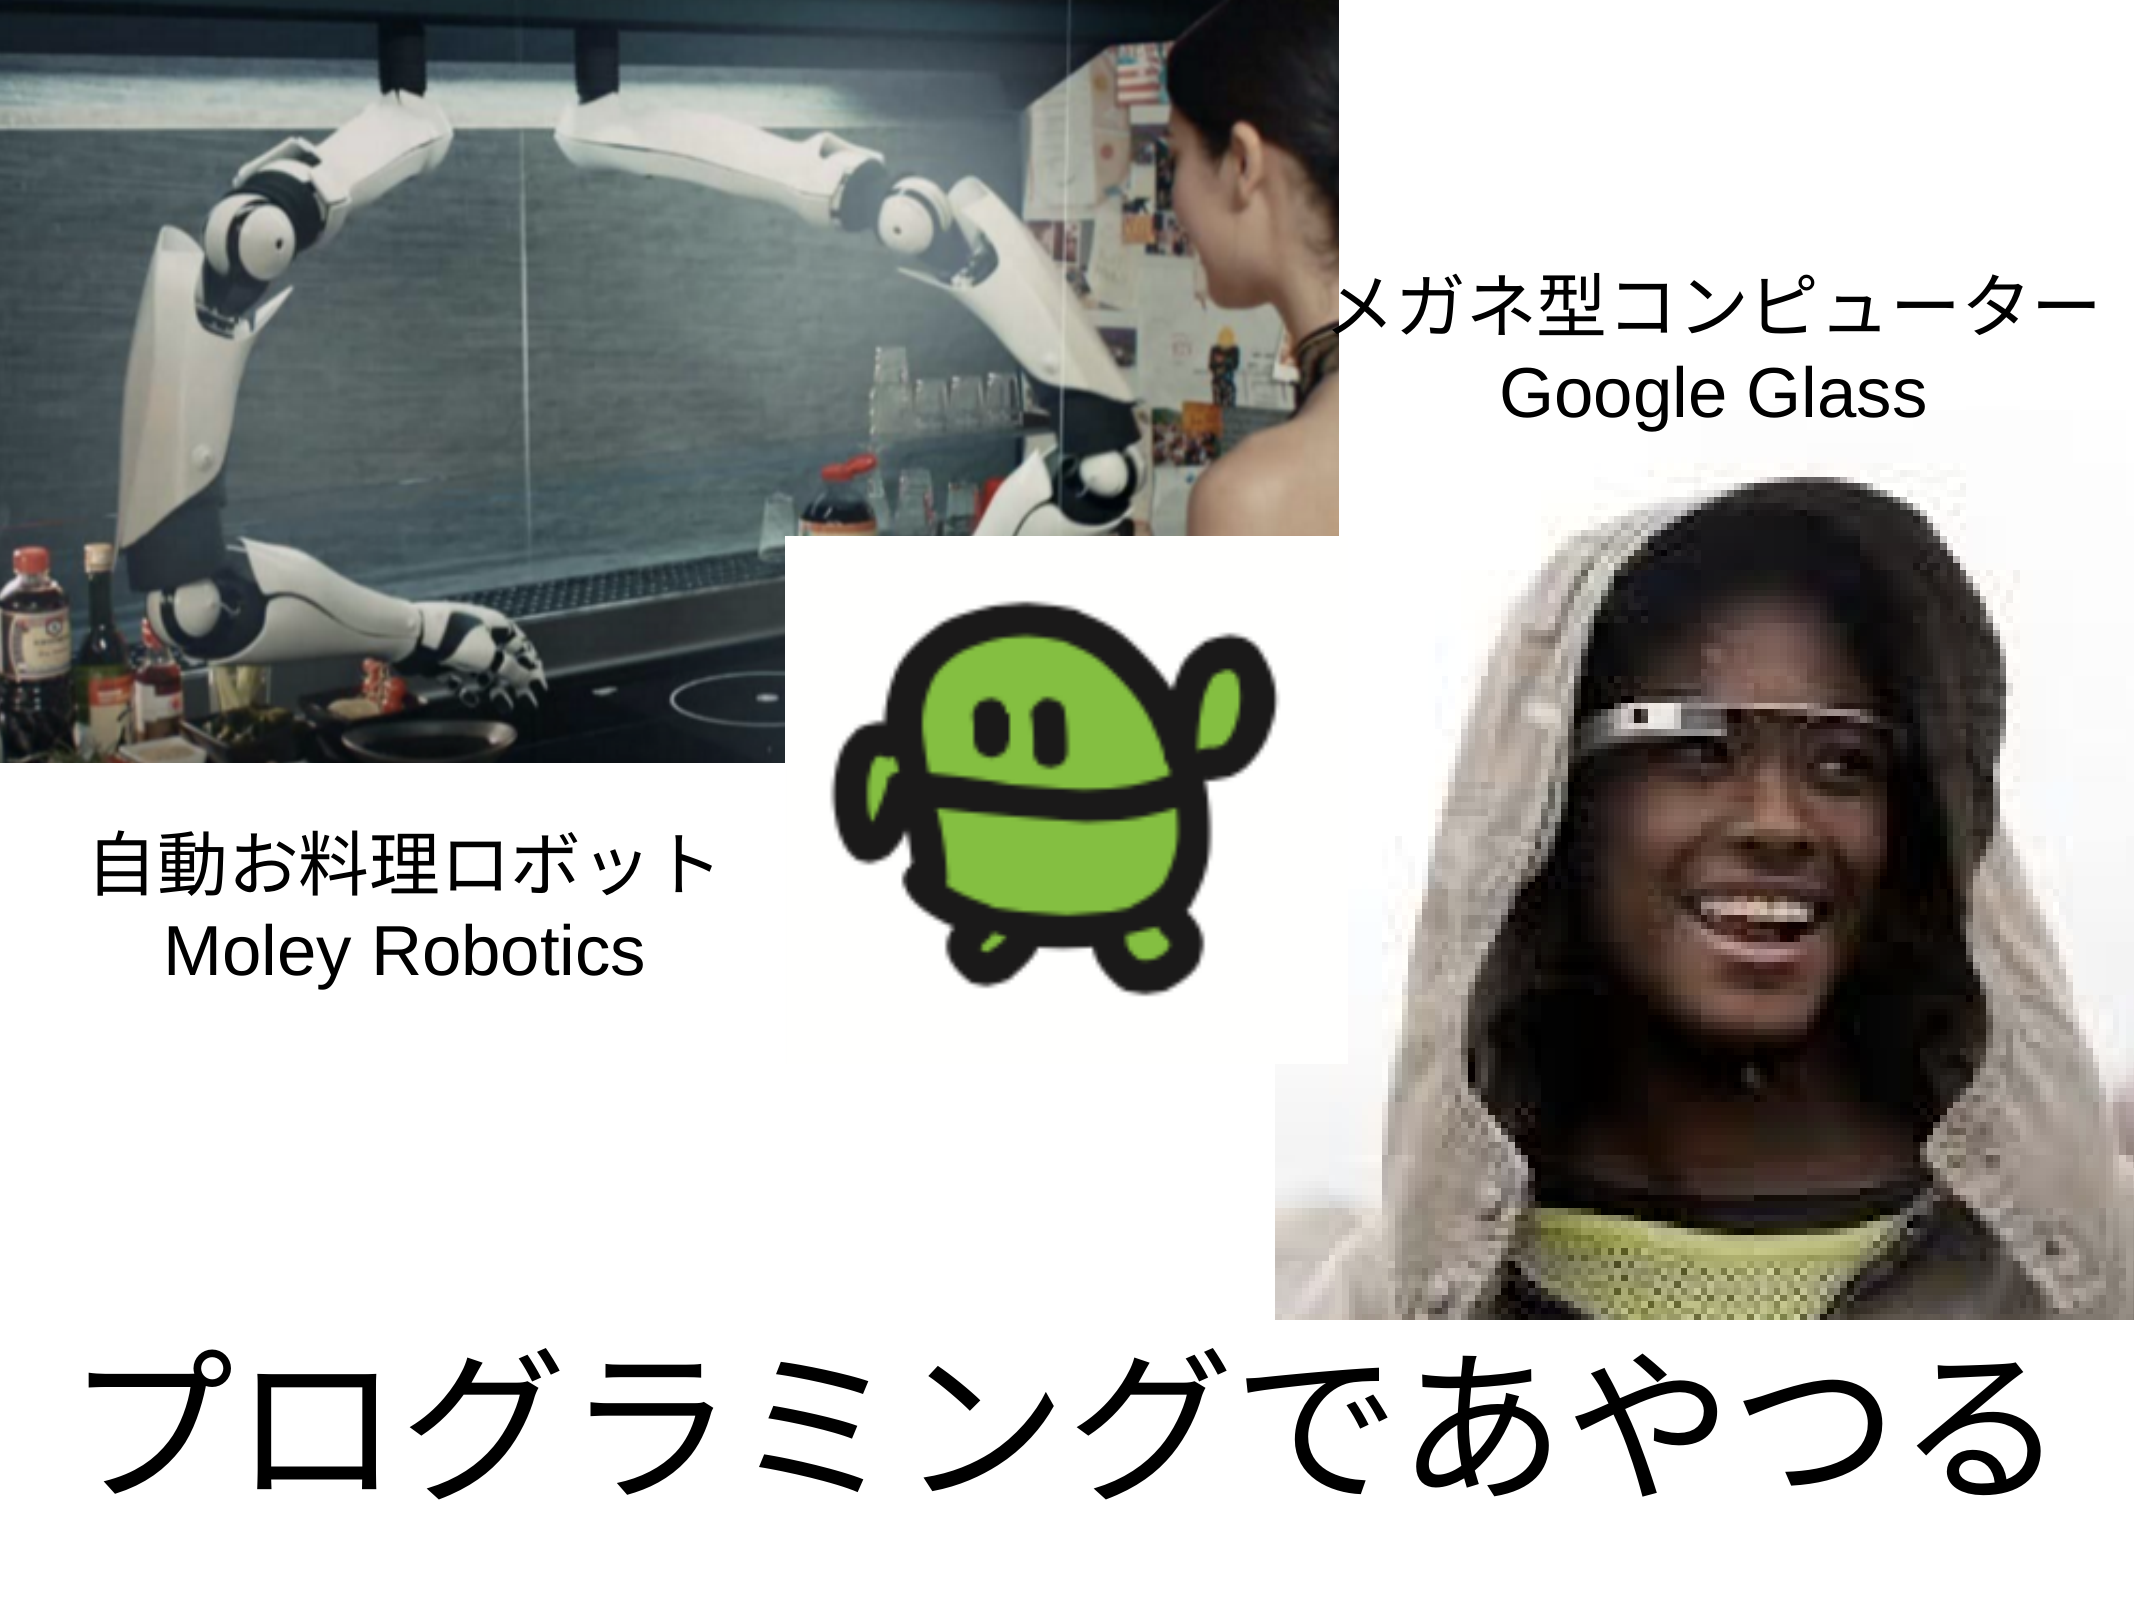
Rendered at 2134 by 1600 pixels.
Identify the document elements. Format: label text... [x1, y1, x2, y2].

text_box メガネ型コンピューター Google Glass [1348, 253, 2112, 399]
picture [0, 0, 2134, 1320]
title プログラミングであやつる [21, 1273, 2113, 1570]
text_box 自動お料理ロボット Moley Robotics [78, 811, 732, 998]
